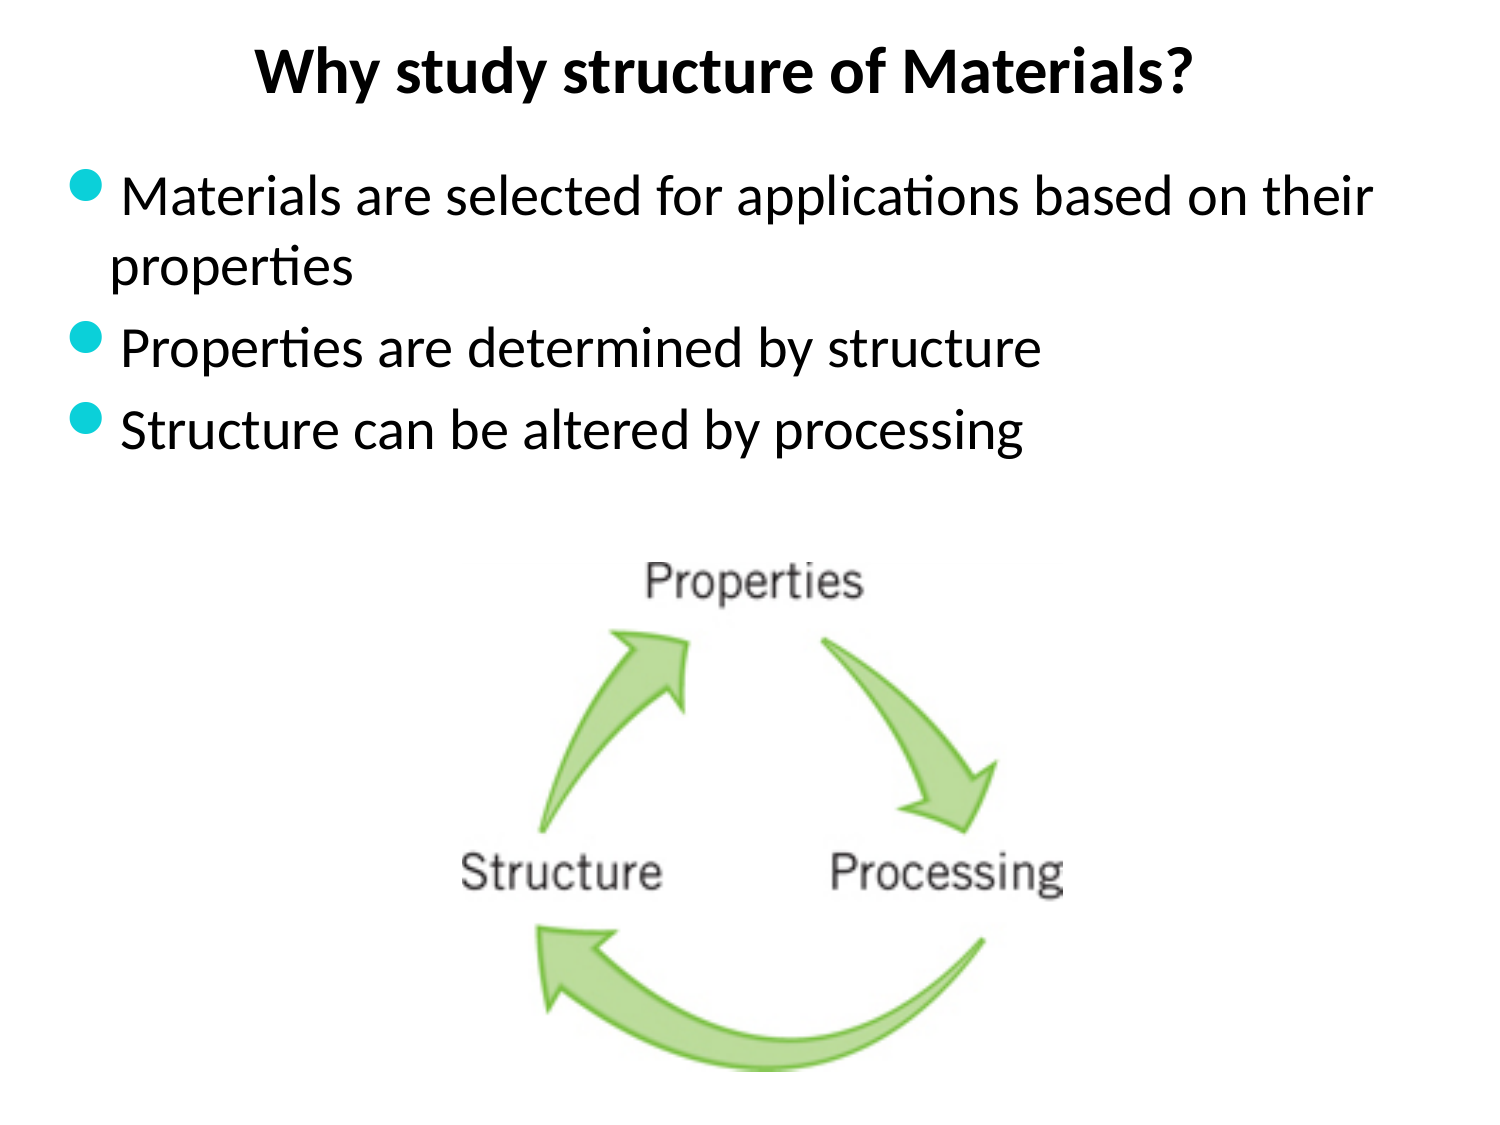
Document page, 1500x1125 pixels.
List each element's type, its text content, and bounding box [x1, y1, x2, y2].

text_box Materials are selected for applications based on their properties Properties are determined by structure Structure can be altered by processing [50, 149, 1450, 533]
picture [462, 562, 1063, 1073]
text_box [887, 374, 1200, 436]
title Why study structure of Materials? [50, 18, 1400, 116]
